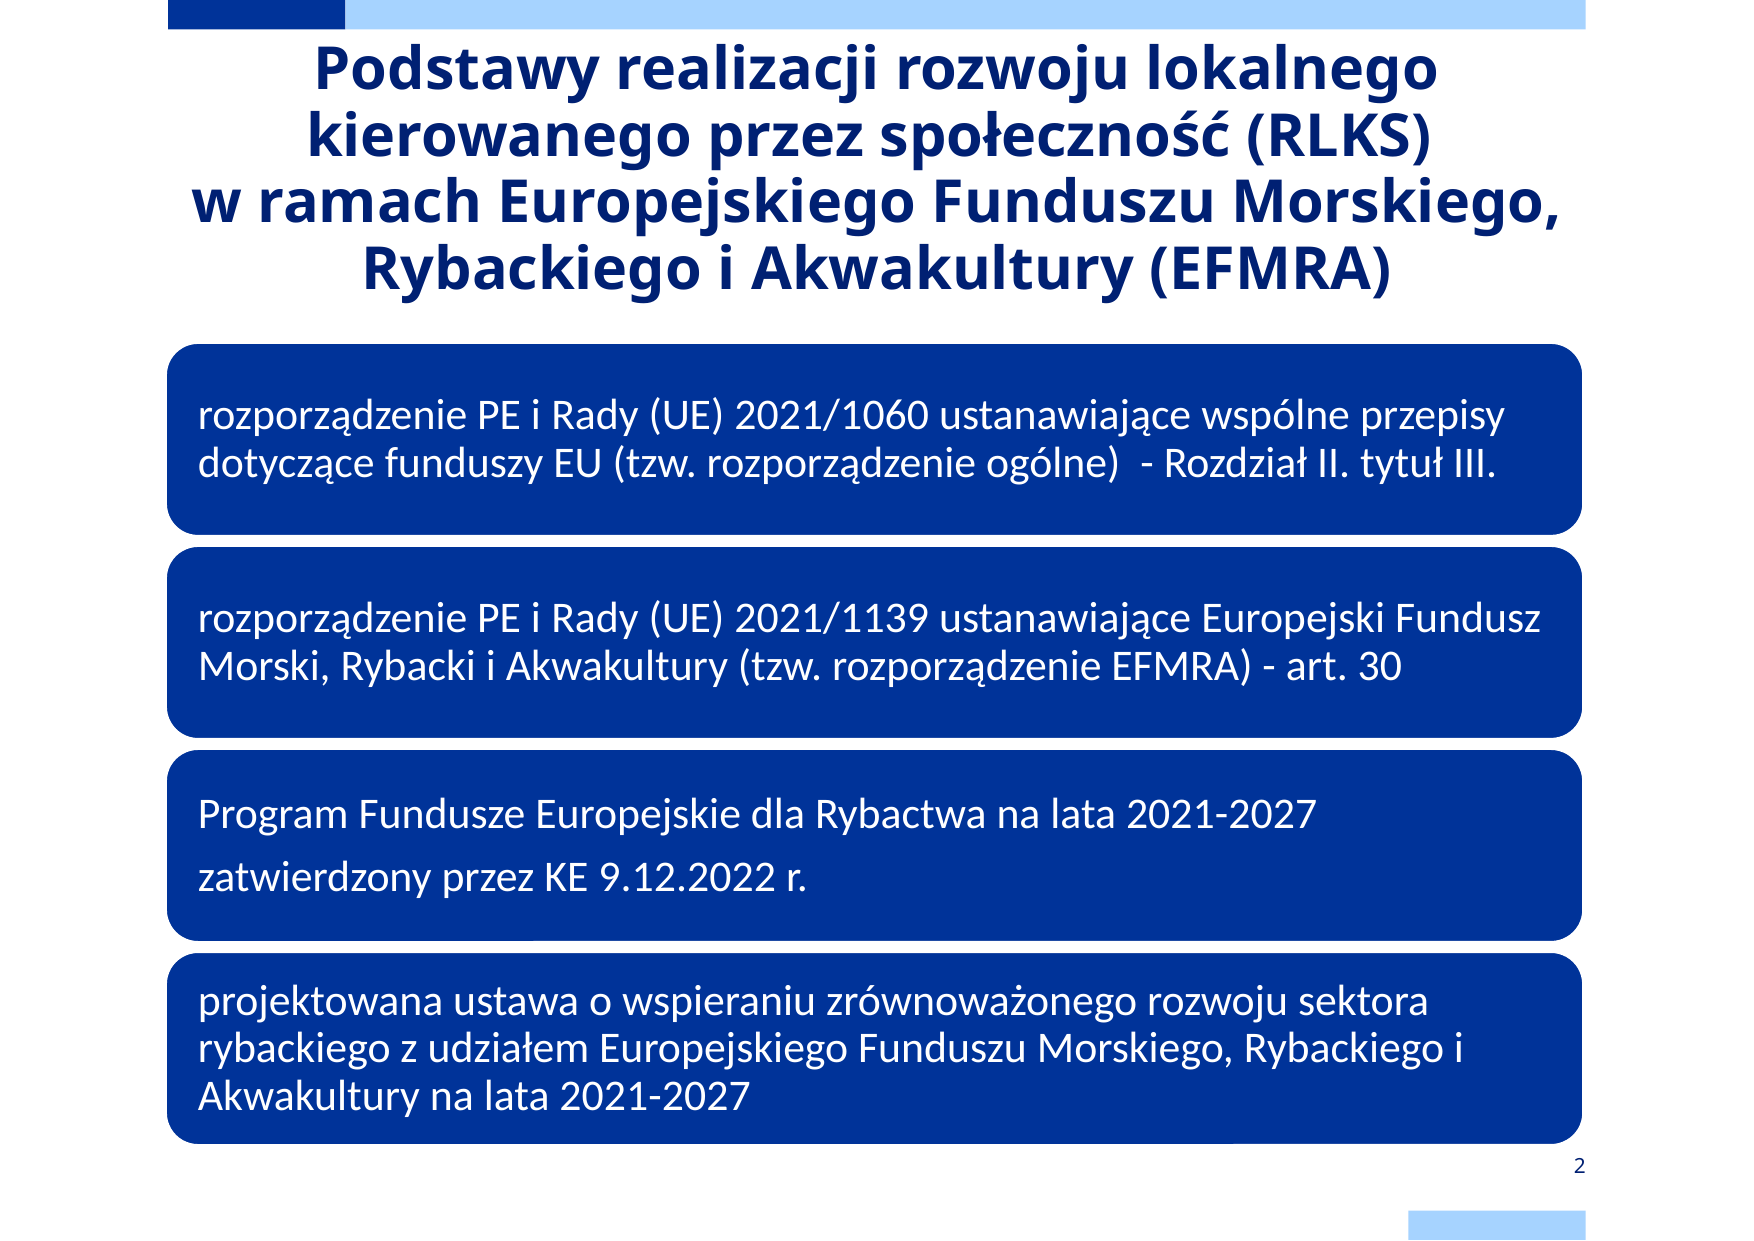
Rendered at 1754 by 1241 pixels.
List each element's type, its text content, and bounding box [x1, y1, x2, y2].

slide_number 2 [1408, 1151, 1586, 1182]
title Podstawy realizacji rozwoju lokalnego kierowanego przez społeczność (RLKS) w ramach Europejskiego Funduszu Morskiego, Rybackiego i Akwakultury (EFMRA) [168, 34, 1586, 337]
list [165, 336, 1584, 1152]
